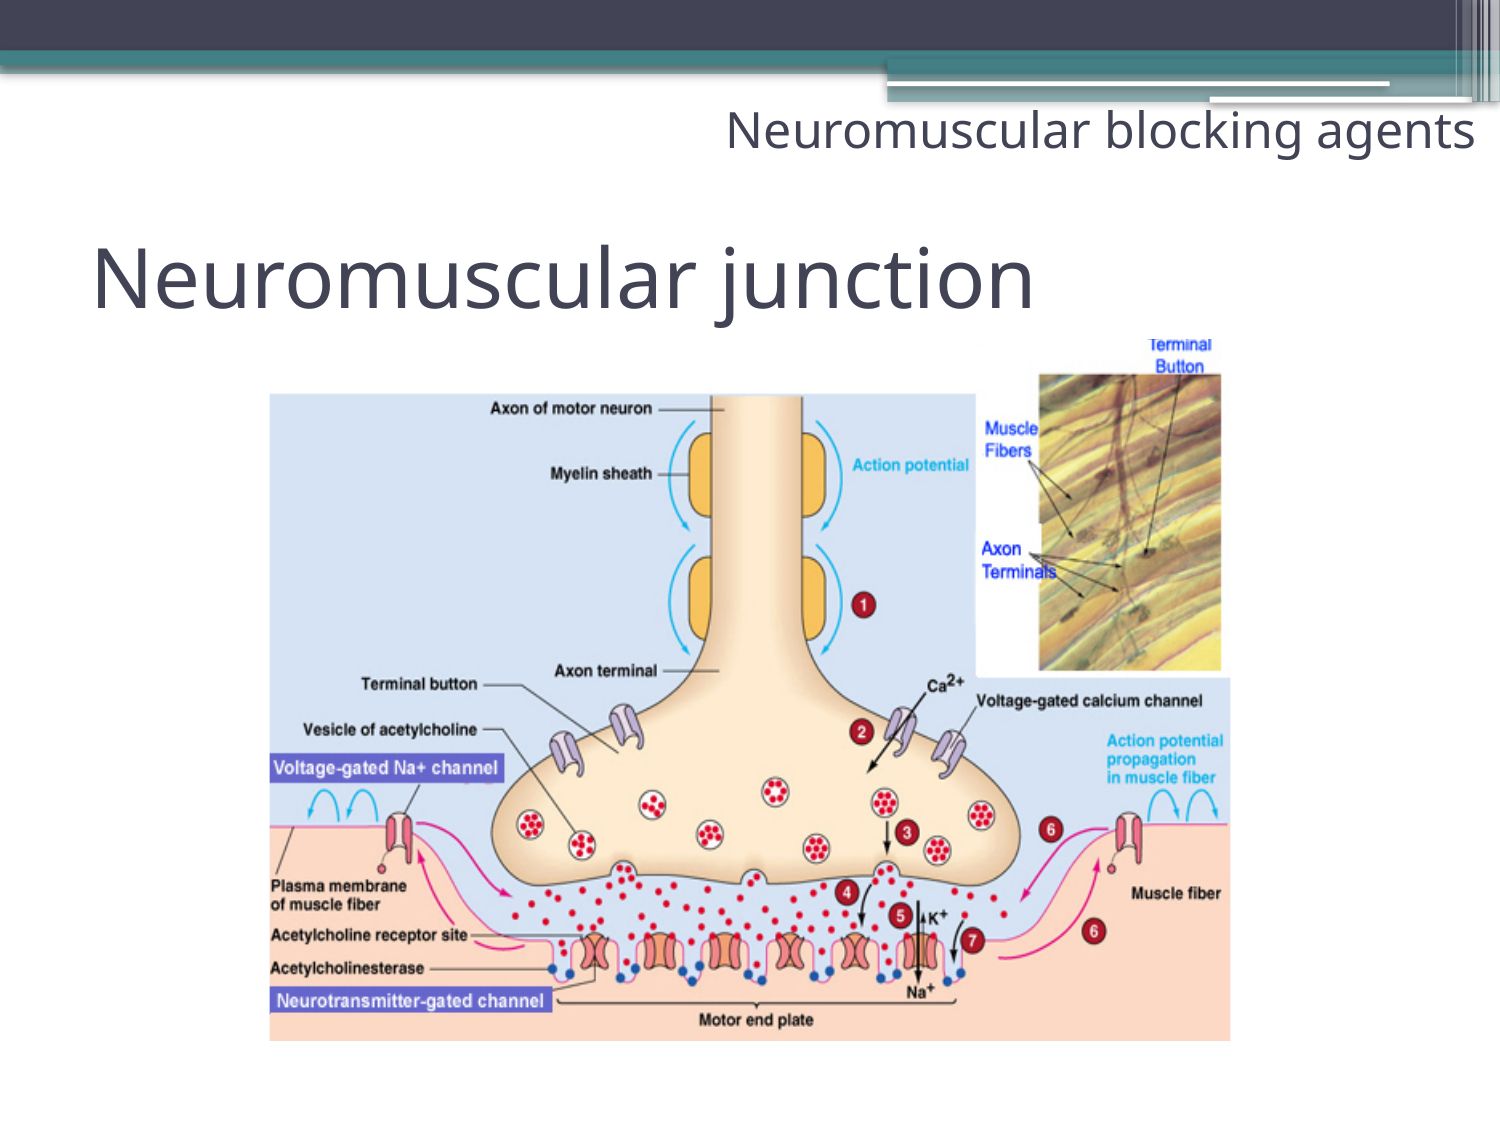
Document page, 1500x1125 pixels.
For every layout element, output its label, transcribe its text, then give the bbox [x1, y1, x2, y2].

title Neuromuscular junction [75, 187, 1425, 363]
picture [269, 339, 1231, 1041]
text_box Neuromuscular blocking agents [703, 93, 1500, 165]
